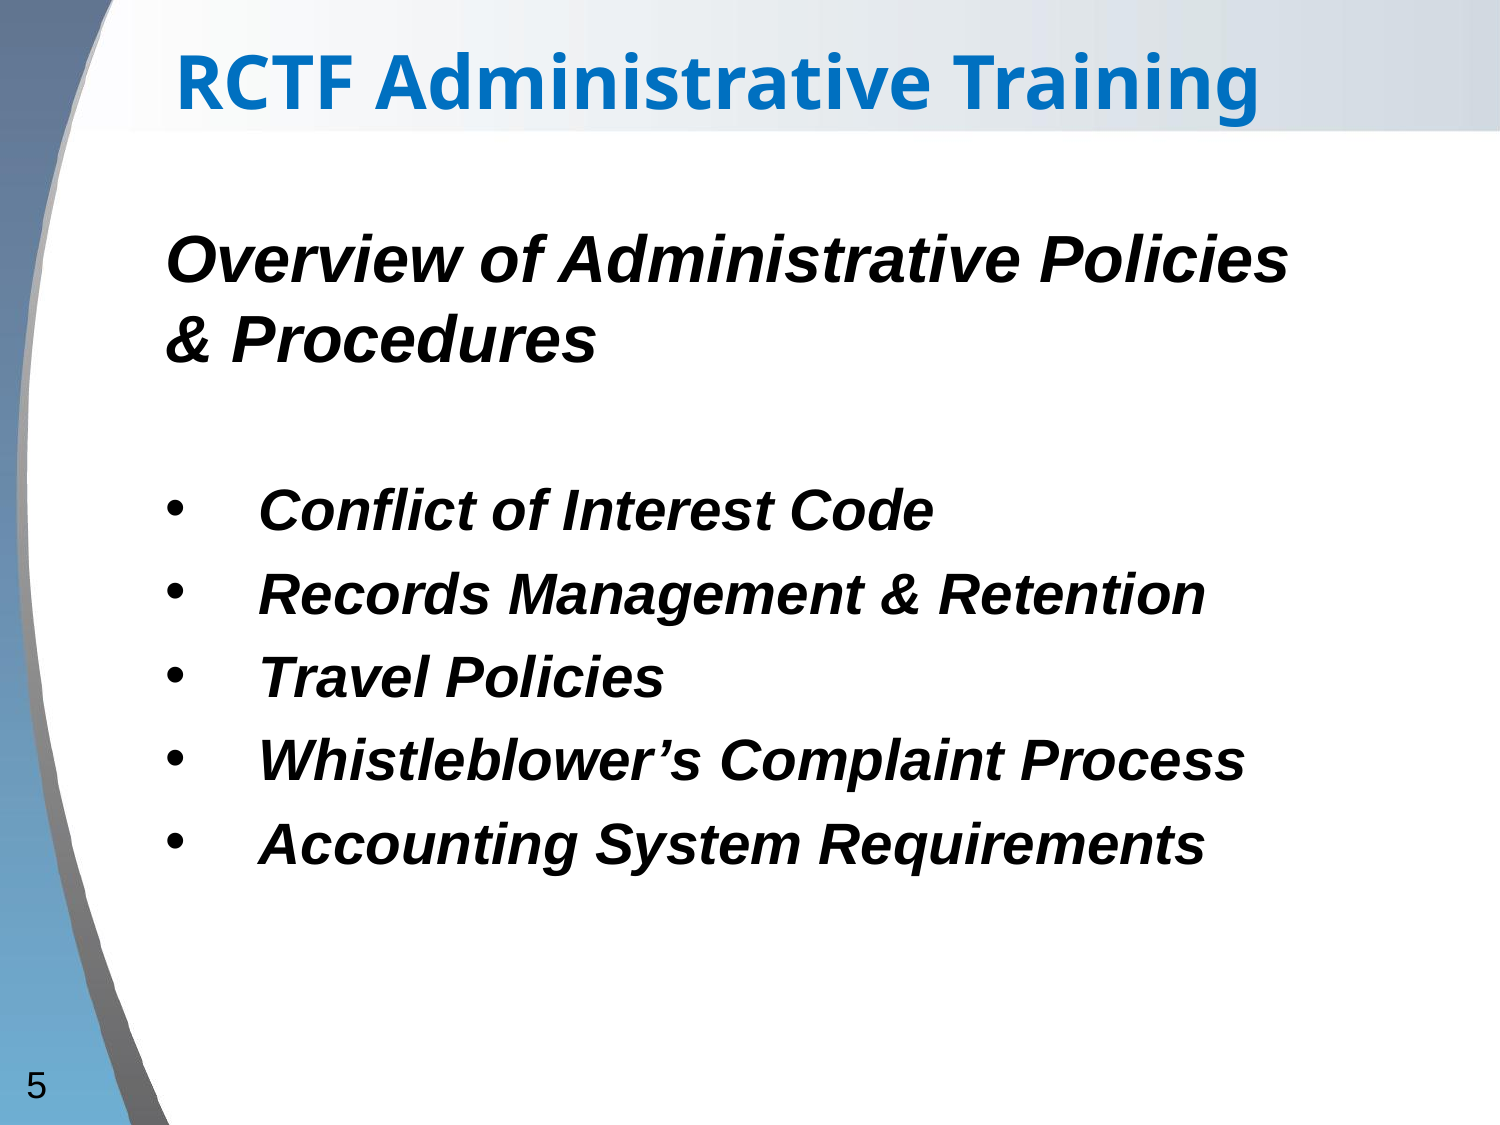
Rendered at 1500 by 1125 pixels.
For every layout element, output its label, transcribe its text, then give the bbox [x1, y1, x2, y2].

text_box 5 [11, 1053, 63, 1115]
picture [0, 0, 1500, 1125]
list Overview of Administrative Policies & Procedures Conflict of Interest Code Records Management & Retention Travel Policies Whistleblower’s Complaint Process Accounting System Requirements [150, 200, 1350, 1115]
text_box RCTF Administrative Training [87, 24, 1350, 134]
